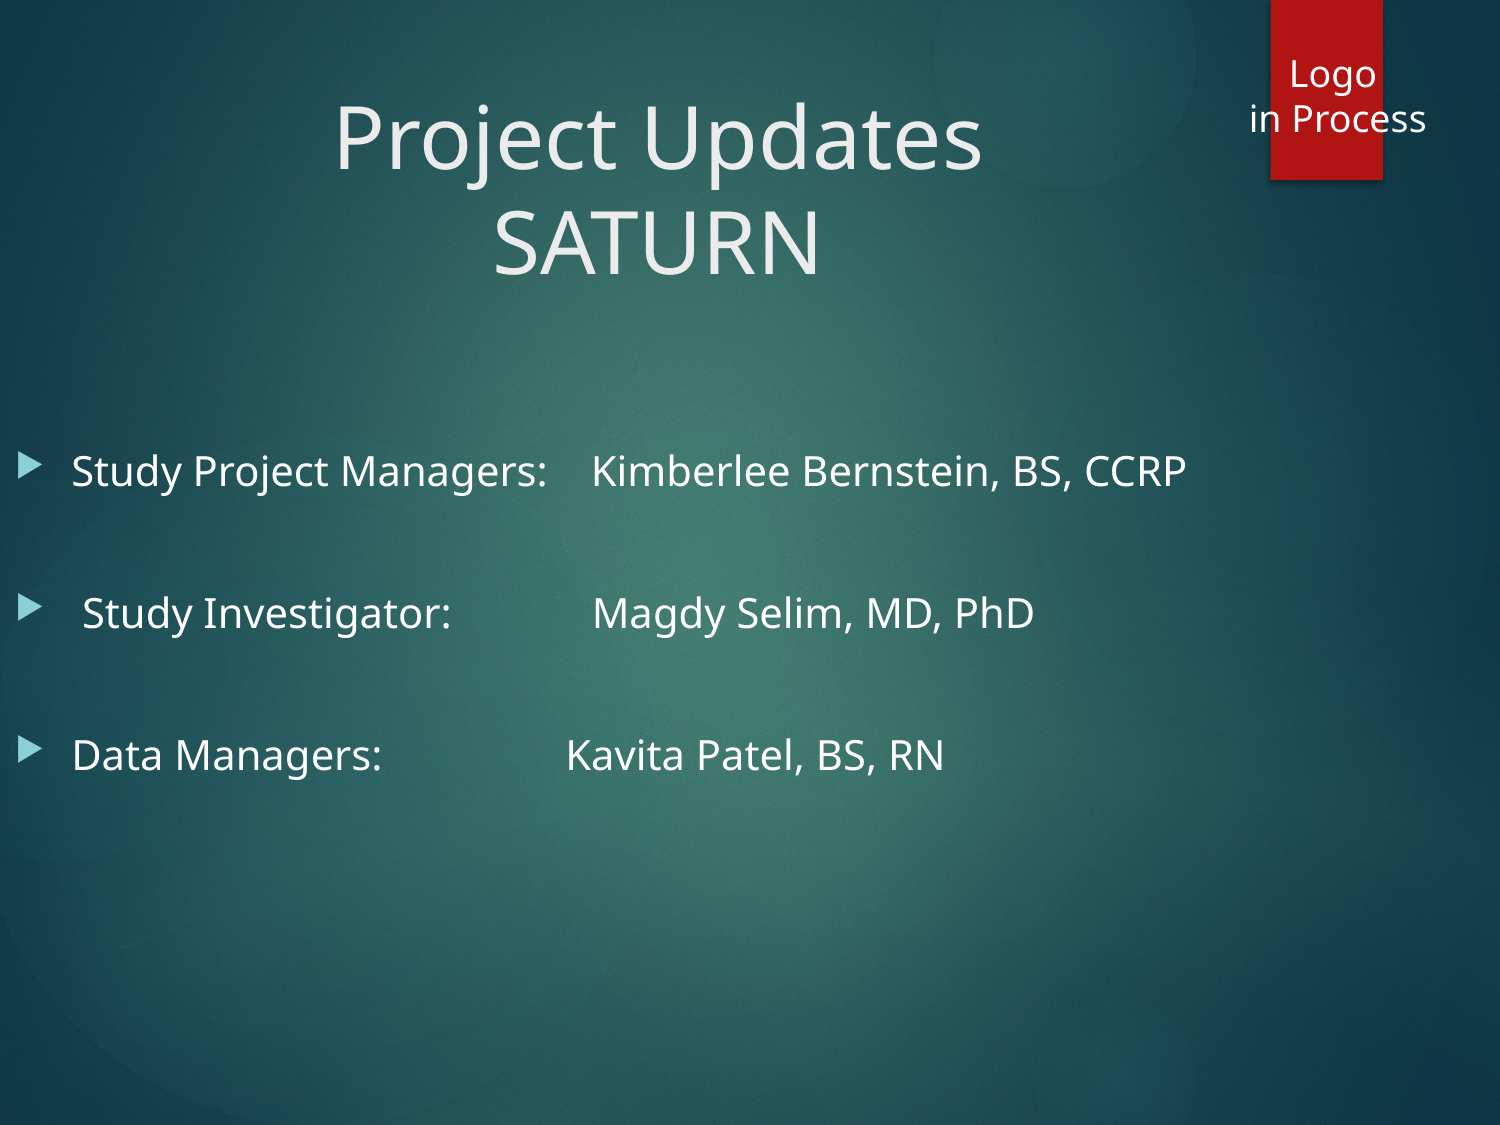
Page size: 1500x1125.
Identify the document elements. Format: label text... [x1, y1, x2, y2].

list Study Project Managers: Kimberlee Bernstein, BS, CCRP Study Investigator: Magdy Selim, MD, PhD Data Managers: Kavita Patel, BS, RN [0, 437, 1443, 1025]
title Project Updates SATURN [79, 74, 1237, 304]
text_box Logo in Process [1233, 43, 1442, 148]
